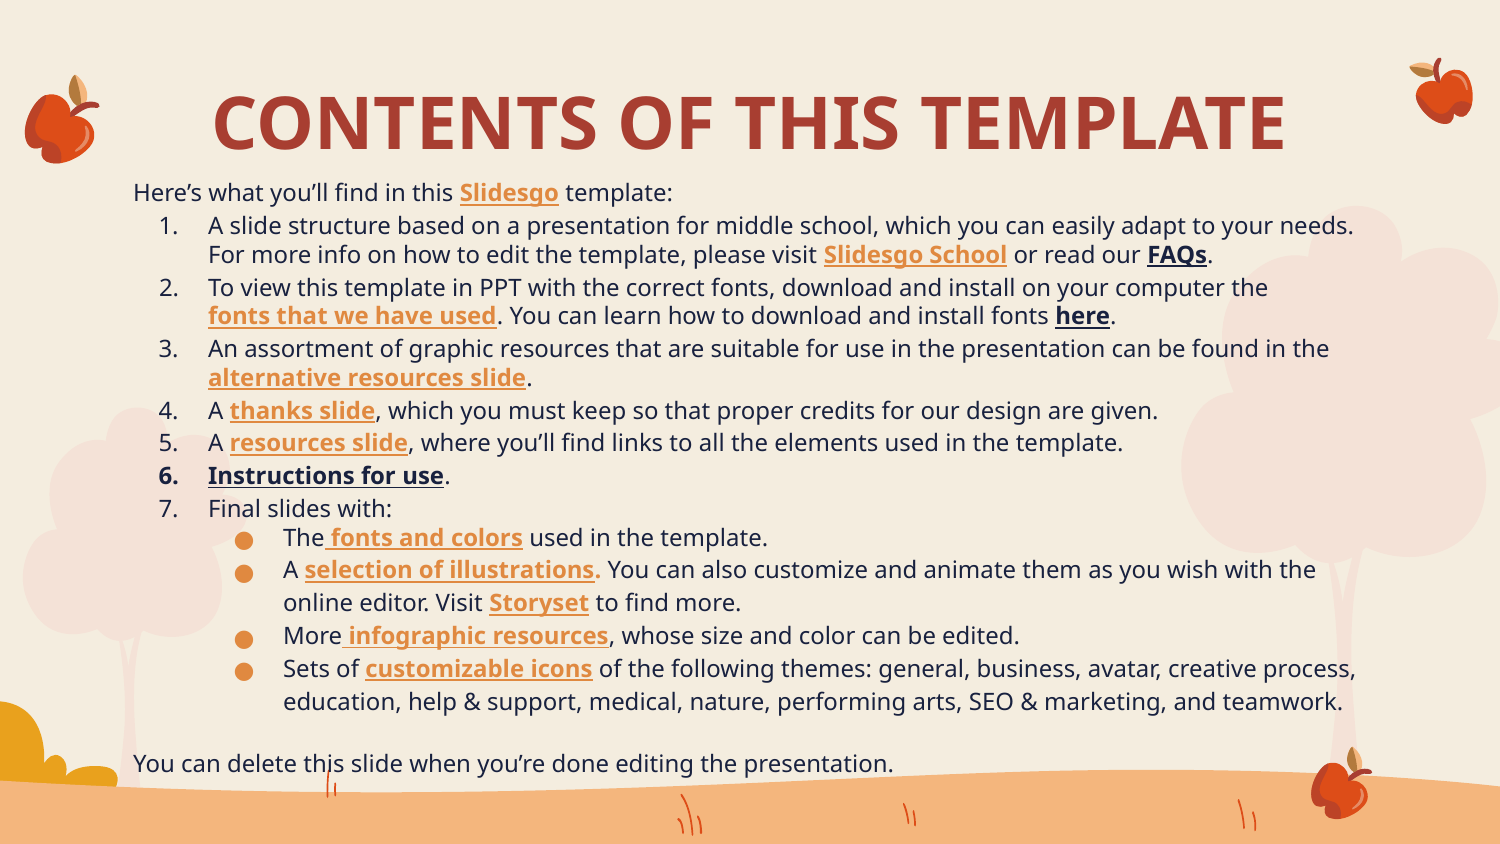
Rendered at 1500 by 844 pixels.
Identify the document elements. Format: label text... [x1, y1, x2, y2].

list Here’s what you’ll find in this Slidesgo template: A slide structure based on a presentation for middle school, which you can easily adapt to your needs. For more info on how to edit the template, please visit Slidesgo School or read our FAQs. To view this template in PPT with the correct fonts, download and install on your computer the fonts that we have used. You can learn how to download and install fonts here. An assortment of graphic resources that are suitable for use in the presentation can be found in the alternative resources slide. A thanks slide, which you must keep so that proper credits for our design are given. A resources slide, where you’ll find links to all the elements used in the template. Instructions for use. Final slides with: The fonts and colors used in the template. A selection of illustrations. You can also customize and animate them as you wish with the online editor. Visit Storyset to find more. More infographic resources, whose size and color can be edited. Sets of customizable icons of the following themes: general, business, avatar, creative process, education, help & support, medical, nature, performing arts, SEO & marketing, and teamwork. You can delete this slide when you’re done editing the presentation. [118, 199, 1382, 756]
title CONTENTS OF THIS TEMPLATE [118, 72, 1382, 167]
